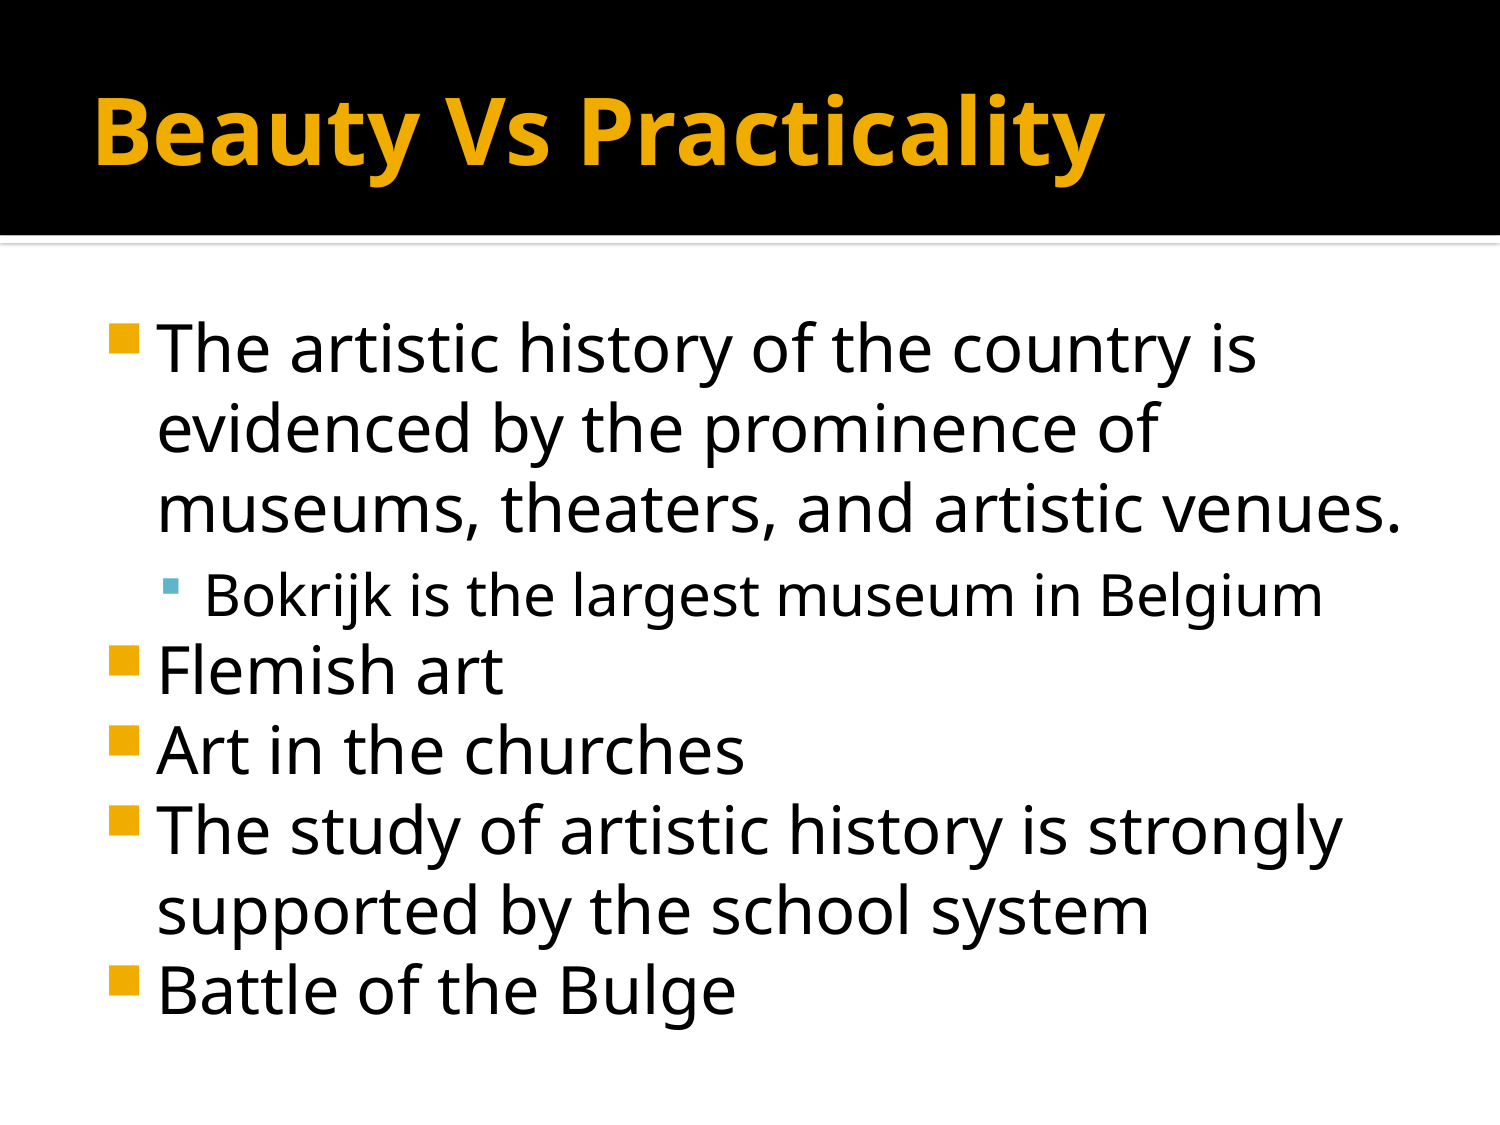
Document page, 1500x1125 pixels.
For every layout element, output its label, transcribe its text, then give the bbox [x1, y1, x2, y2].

list The artistic history of the country is evidenced by the prominence of museums, theaters, and artistic venues. Bokrijk is the largest museum in Belgium Flemish art Art in the churches The study of artistic history is strongly supported by the school system Battle of the Bulge [75, 291, 1425, 1050]
title Beauty Vs Practicality [75, 25, 1425, 231]
